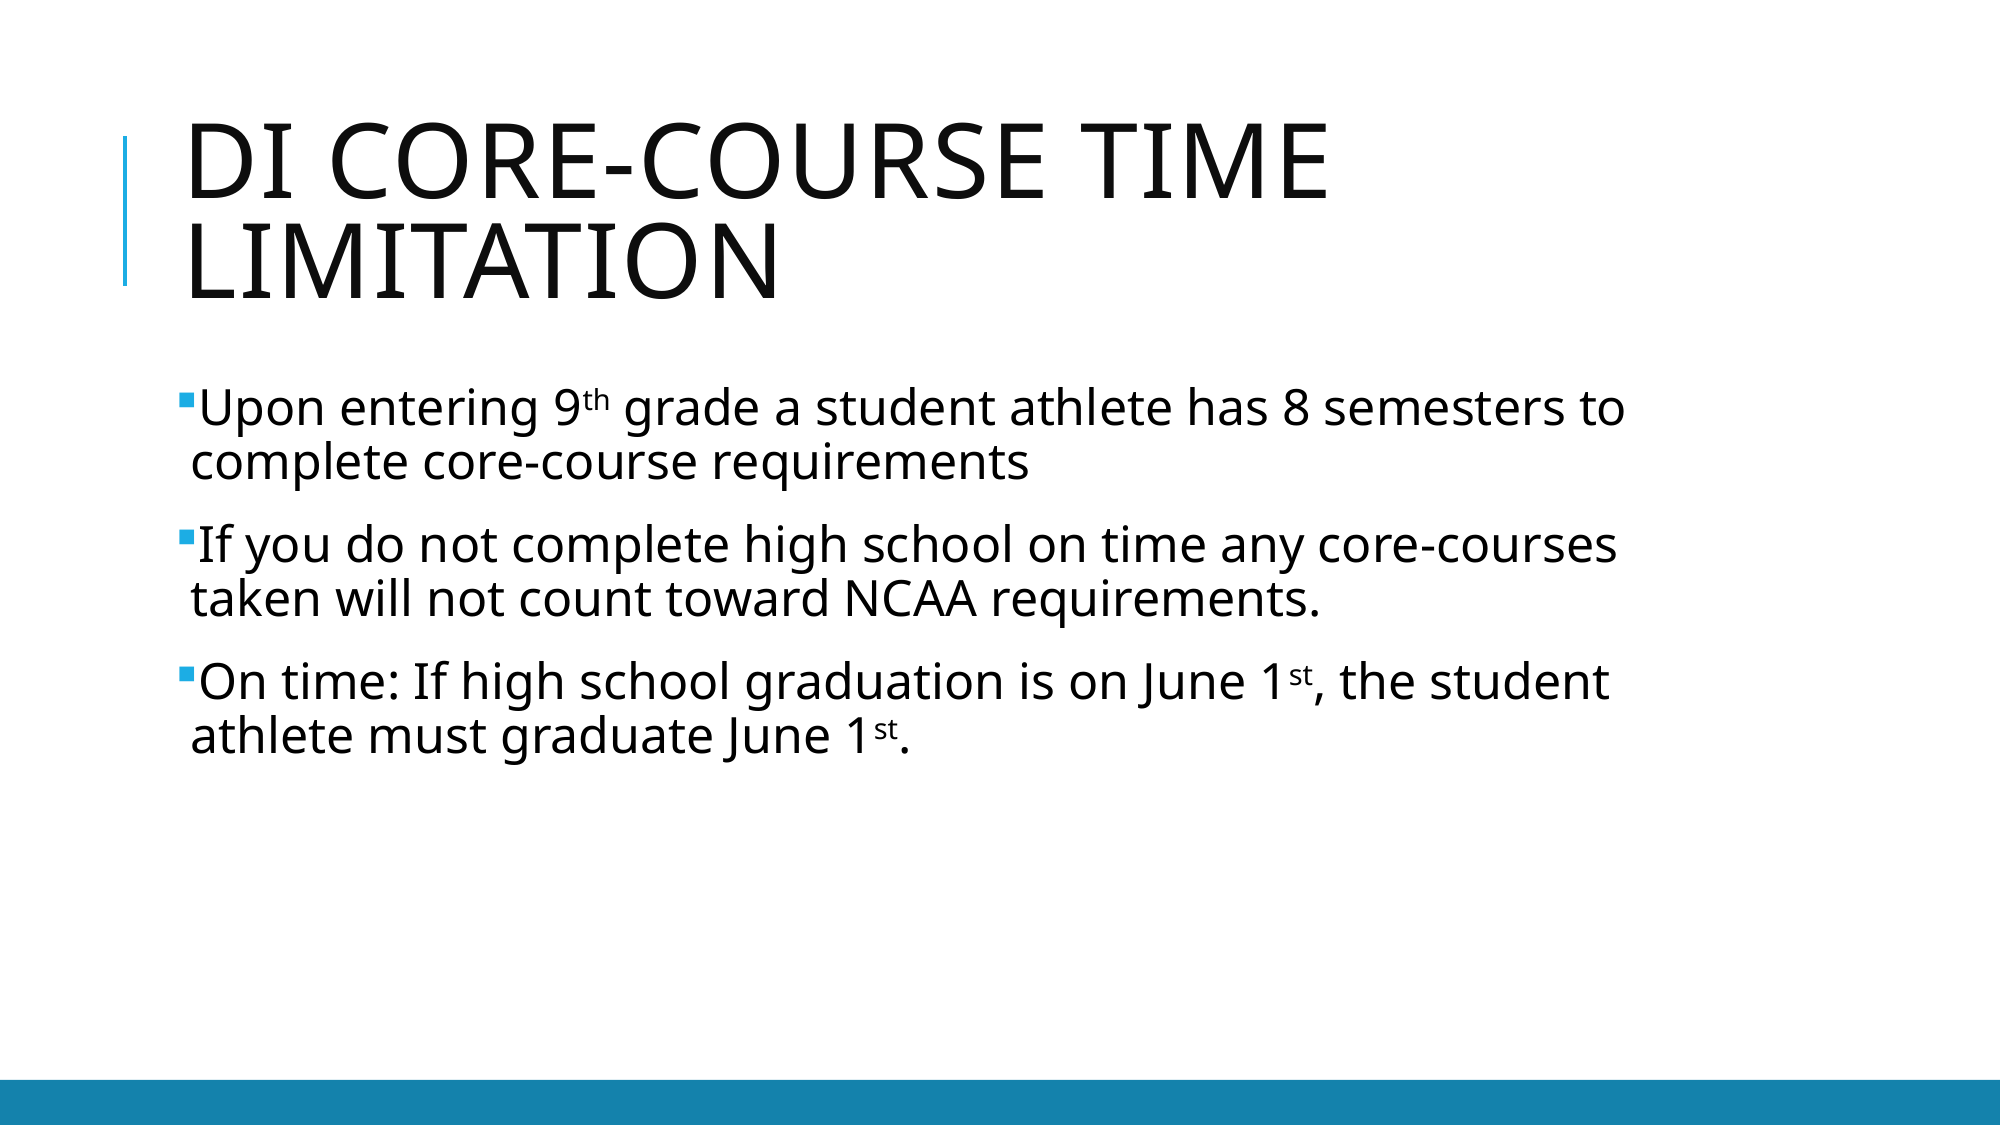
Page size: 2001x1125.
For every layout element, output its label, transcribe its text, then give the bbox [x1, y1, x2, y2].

list Upon entering 9th grade a student athlete has 8 semesters to complete core-course requirements If you do not complete high school on time any core-courses taken will not count toward NCAA requirements. On time: If high school graduation is on June 1st, the student athlete must graduate June 1st. [168, 375, 1763, 1035]
title DI Core-Course Time Limitation [168, 96, 1763, 342]
